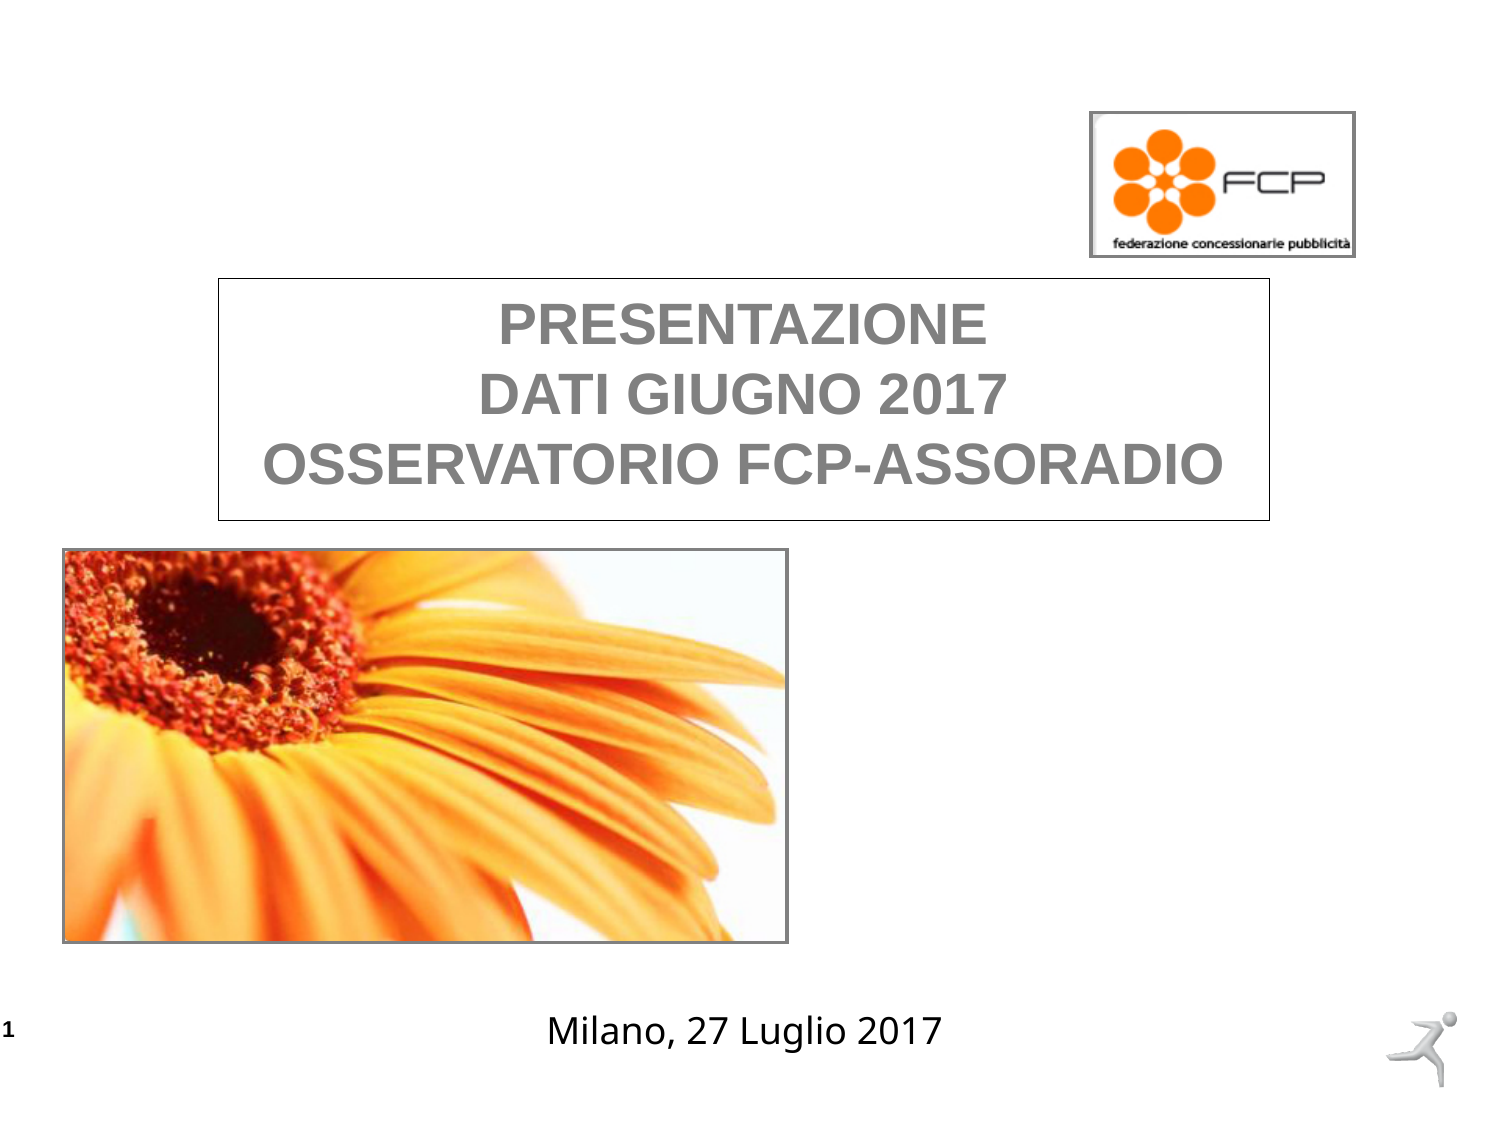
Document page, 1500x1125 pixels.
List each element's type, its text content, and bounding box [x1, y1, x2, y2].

text_box Milano, 27 Luglio 2017 [338, 999, 1152, 1106]
picture [64, 550, 786, 941]
picture [1366, 990, 1476, 1109]
picture [1092, 113, 1353, 256]
title PRESENTAZIONE DATI GIUGNO 2017 OSSERVATORIO FCP-ASSORADIO [218, 278, 1270, 521]
